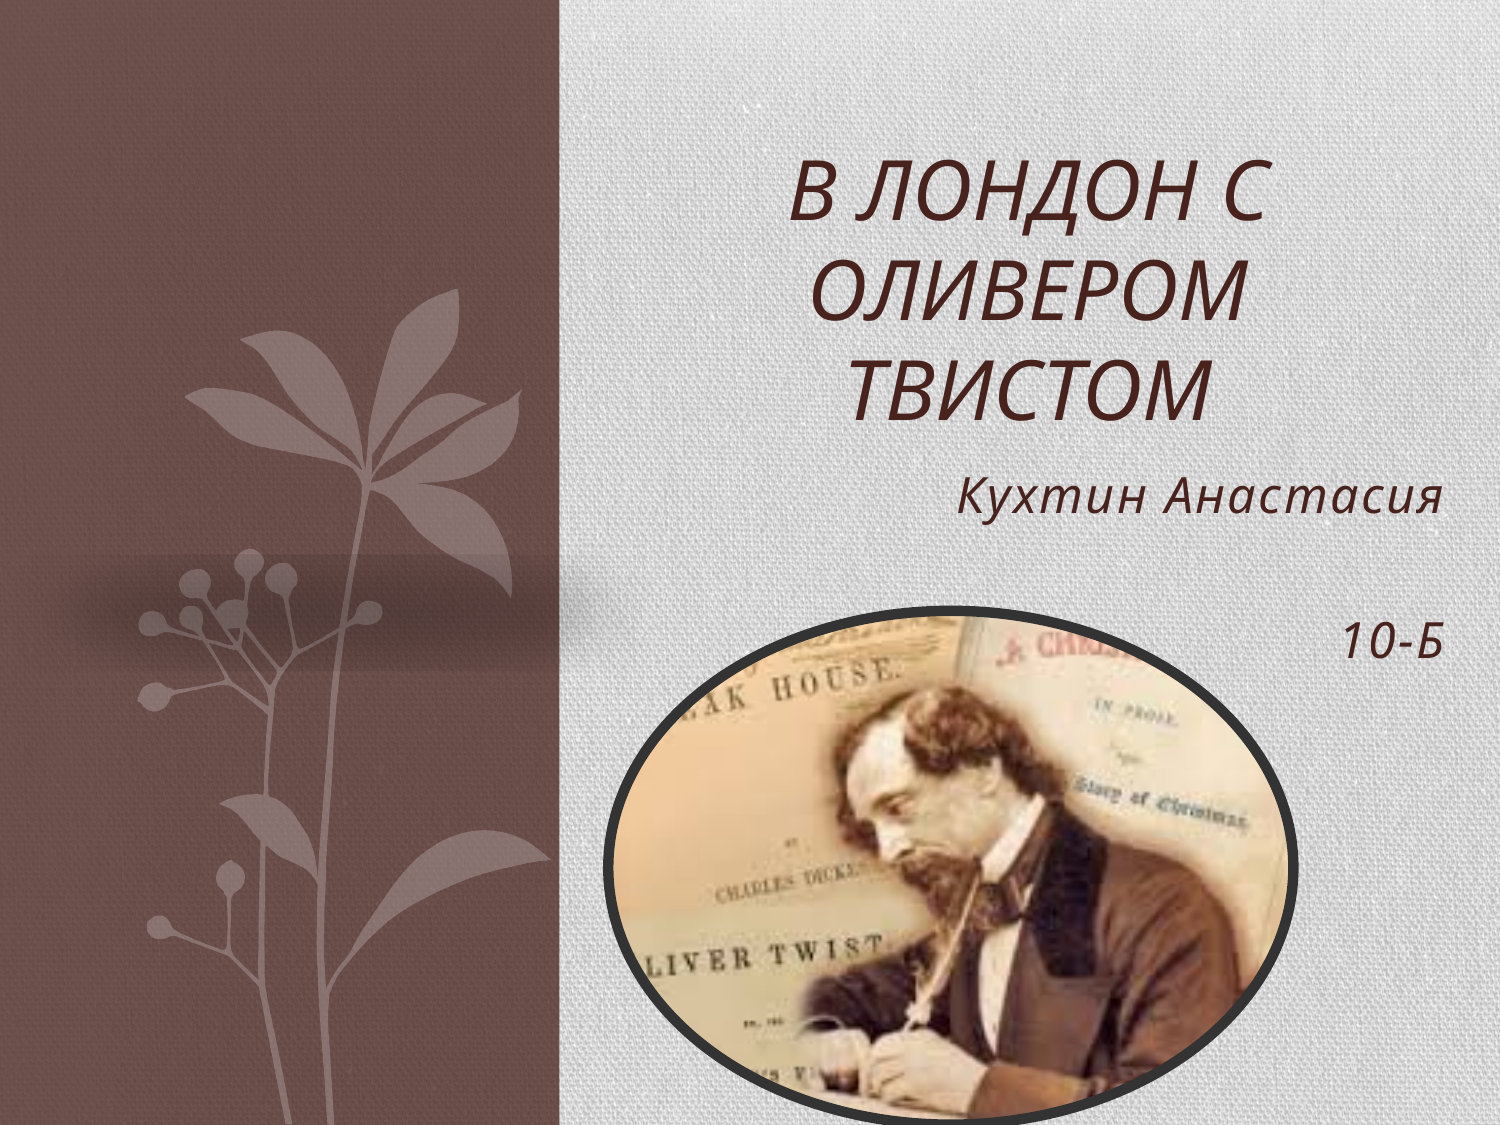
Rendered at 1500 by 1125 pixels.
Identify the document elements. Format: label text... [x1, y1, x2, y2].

subtitle Кухтин Анастасия 10-Б [620, 456, 1461, 716]
picture [608, 610, 1294, 1125]
title В Лондон с Оливером Твистом [608, 66, 1449, 445]
